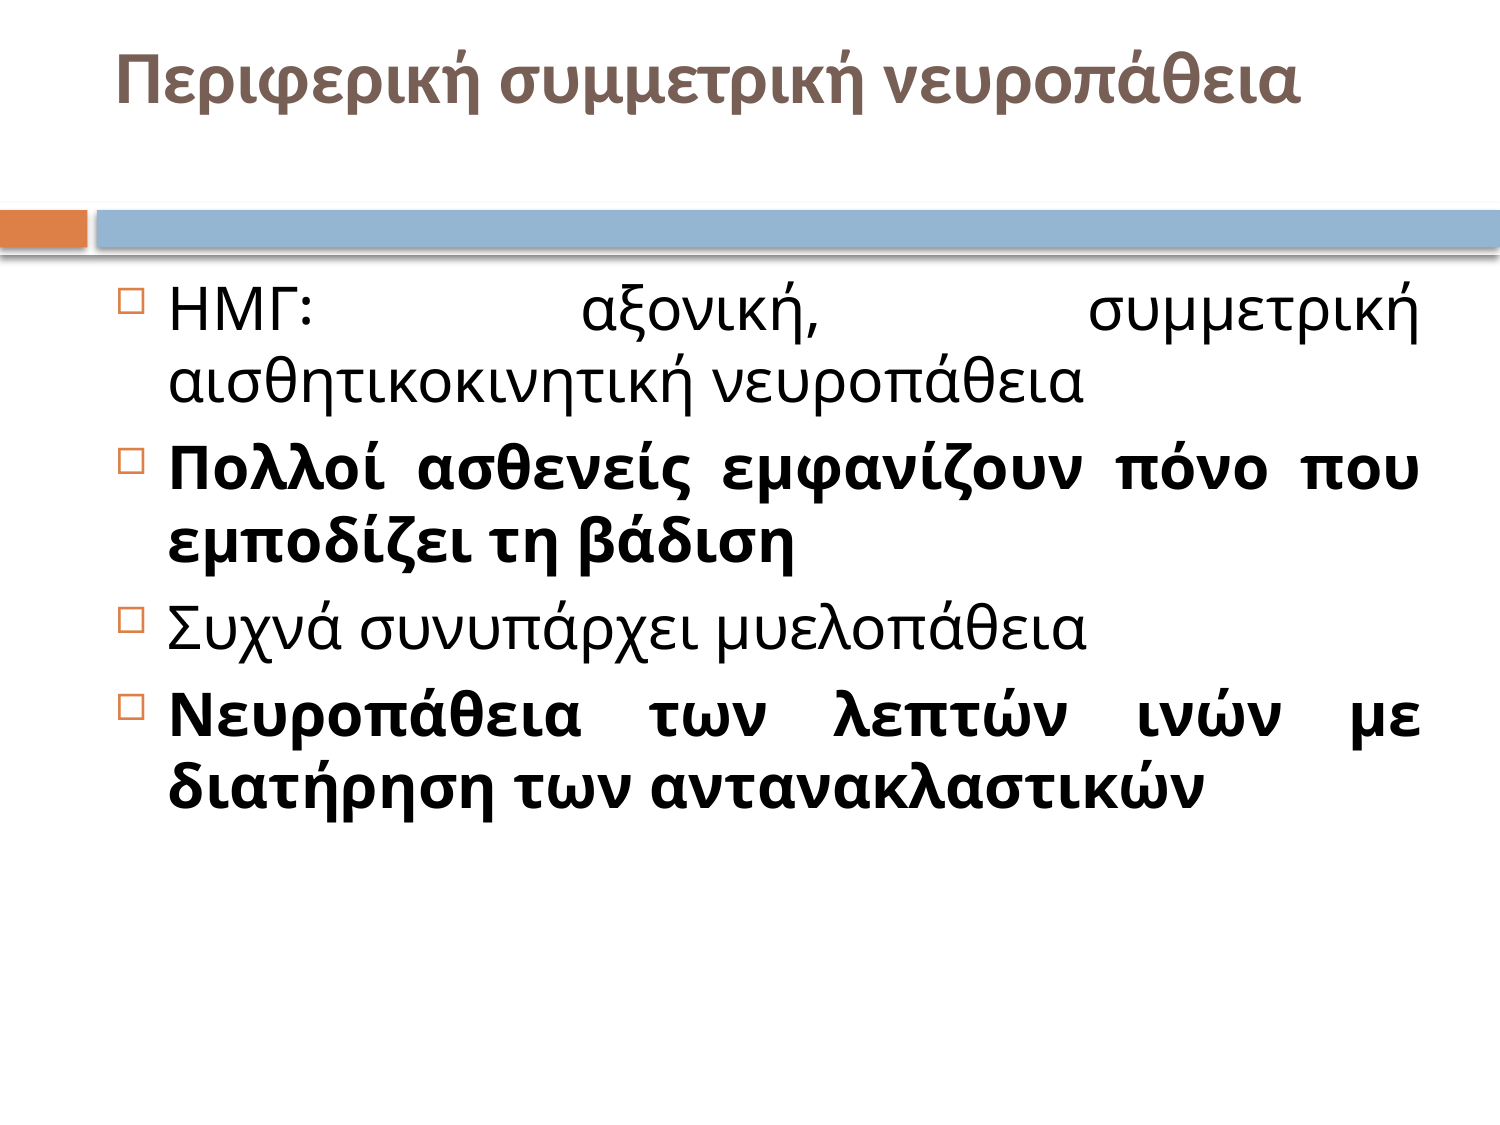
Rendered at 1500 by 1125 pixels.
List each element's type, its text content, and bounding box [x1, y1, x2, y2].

list ΗΜΓ꞉ αξονική, συμμετρική αισθητικοκινητική νευροπάθεια Πολλοί ασθενείς εμφανίζουν πόνο που εμποδίζει τη βάδιση Συχνά συνυπάρχει μυελοπάθεια Νευροπάθεια των λεπτών ινών με διατήρηση των αντανακλαστικών [100, 262, 1438, 1000]
title Περιφερική συμμετρική νευροπάθεια [100, 37, 1438, 200]
